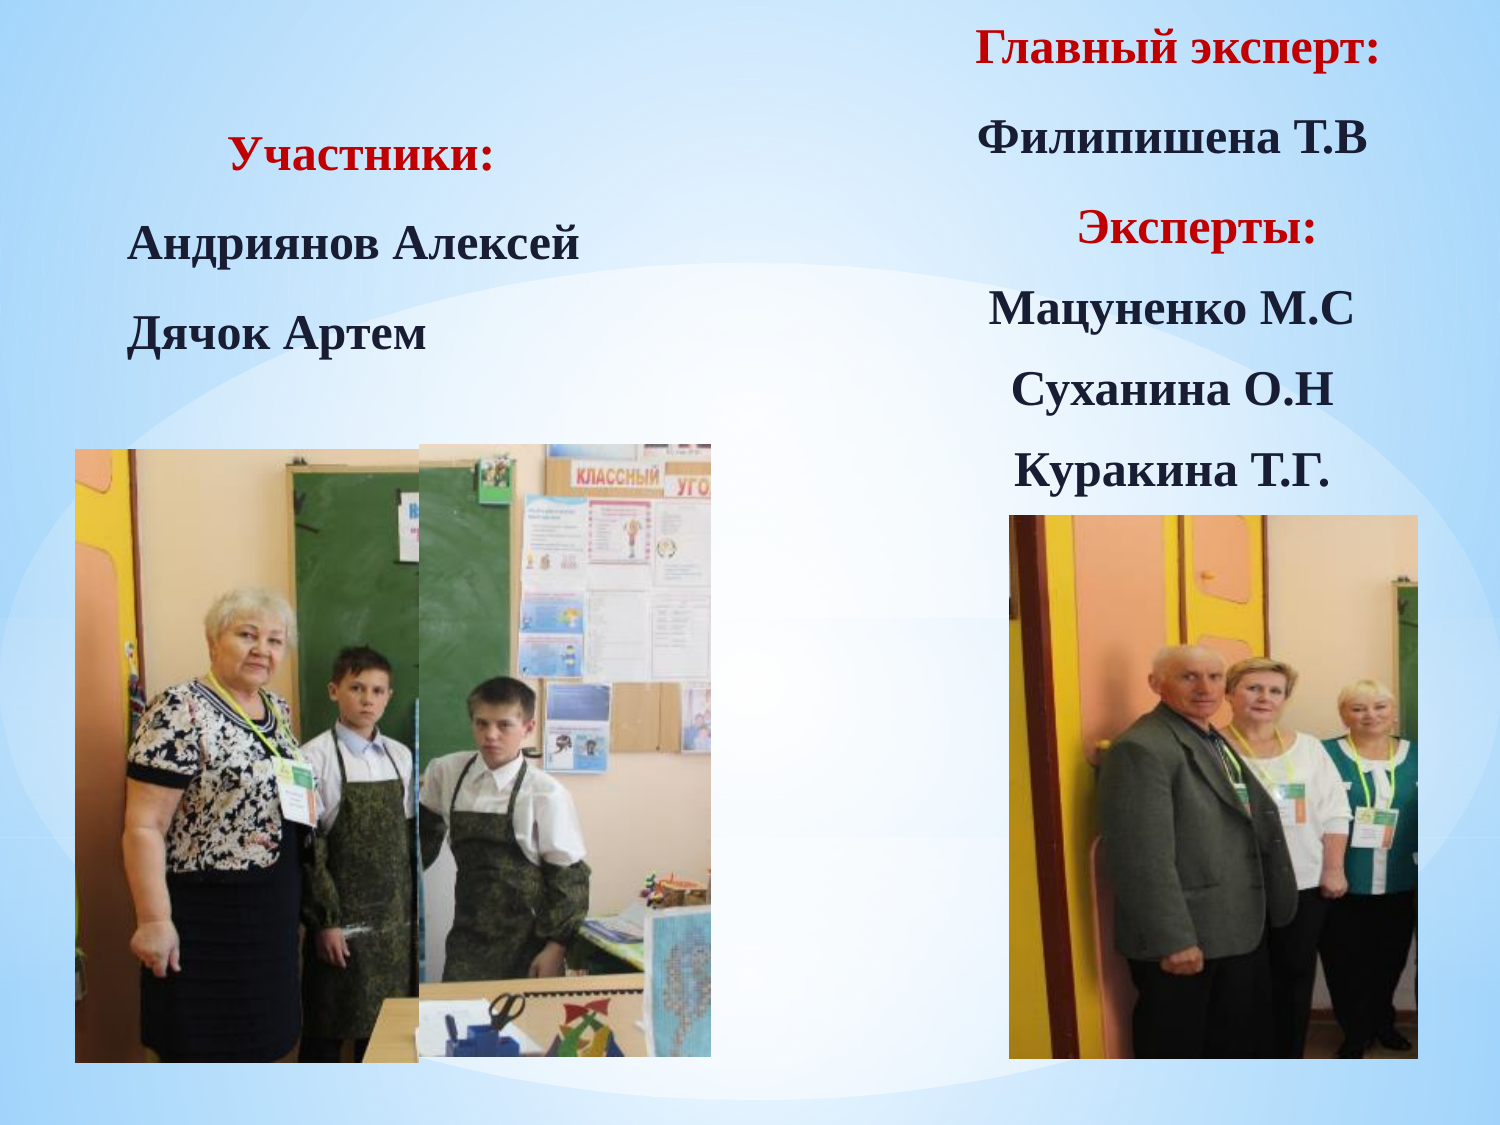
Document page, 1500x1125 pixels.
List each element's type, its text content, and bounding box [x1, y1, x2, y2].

picture [1009, 514, 1418, 1059]
picture [74, 444, 712, 1063]
text_box Главный эксперт: Филипишена Т.В Эксперты: Мацуненко М.С Суханина О.Н Куракина Т.Г. [927, 0, 1418, 504]
text_box Участники: Андриянов Алексей Дячок Артем [112, 103, 715, 447]
